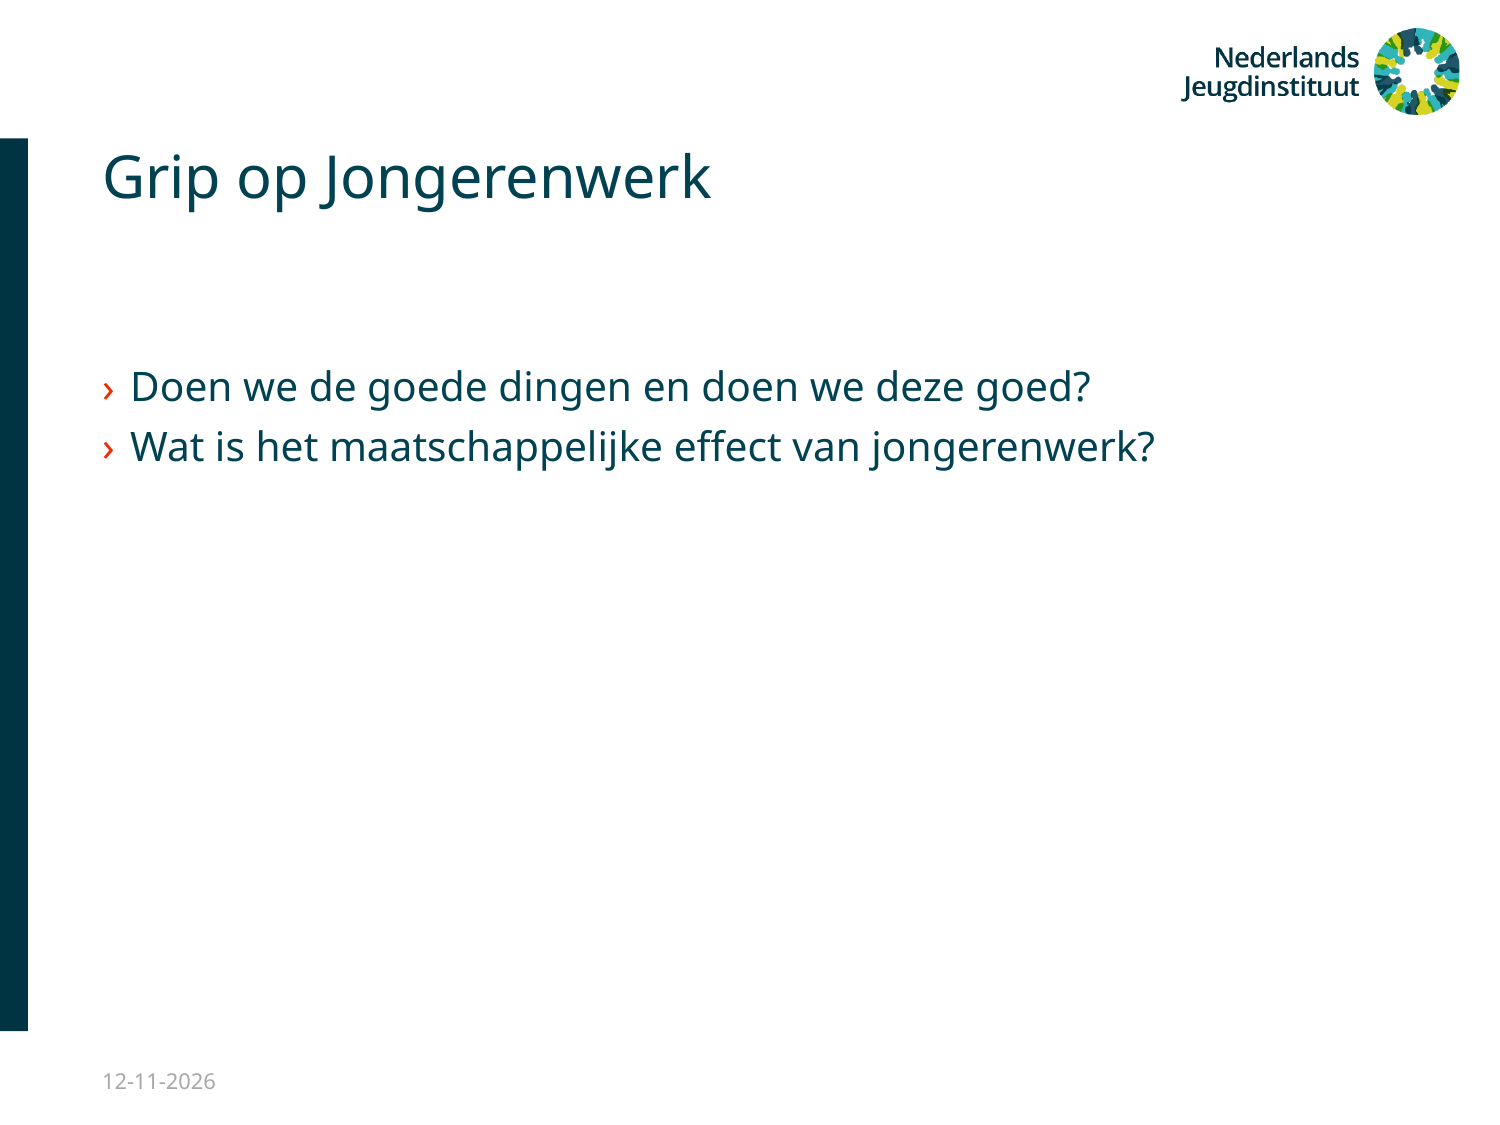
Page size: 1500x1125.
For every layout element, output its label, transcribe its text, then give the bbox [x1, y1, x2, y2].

picture [1181, 28, 1460, 115]
list Doen we de goede dingen en doen we deze goed? Wat is het maatschappelijke effect van jongerenwerk? [87, 359, 1414, 1014]
title Grip op Jongerenwerk [87, 120, 1414, 240]
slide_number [87, 1052, 424, 1113]
